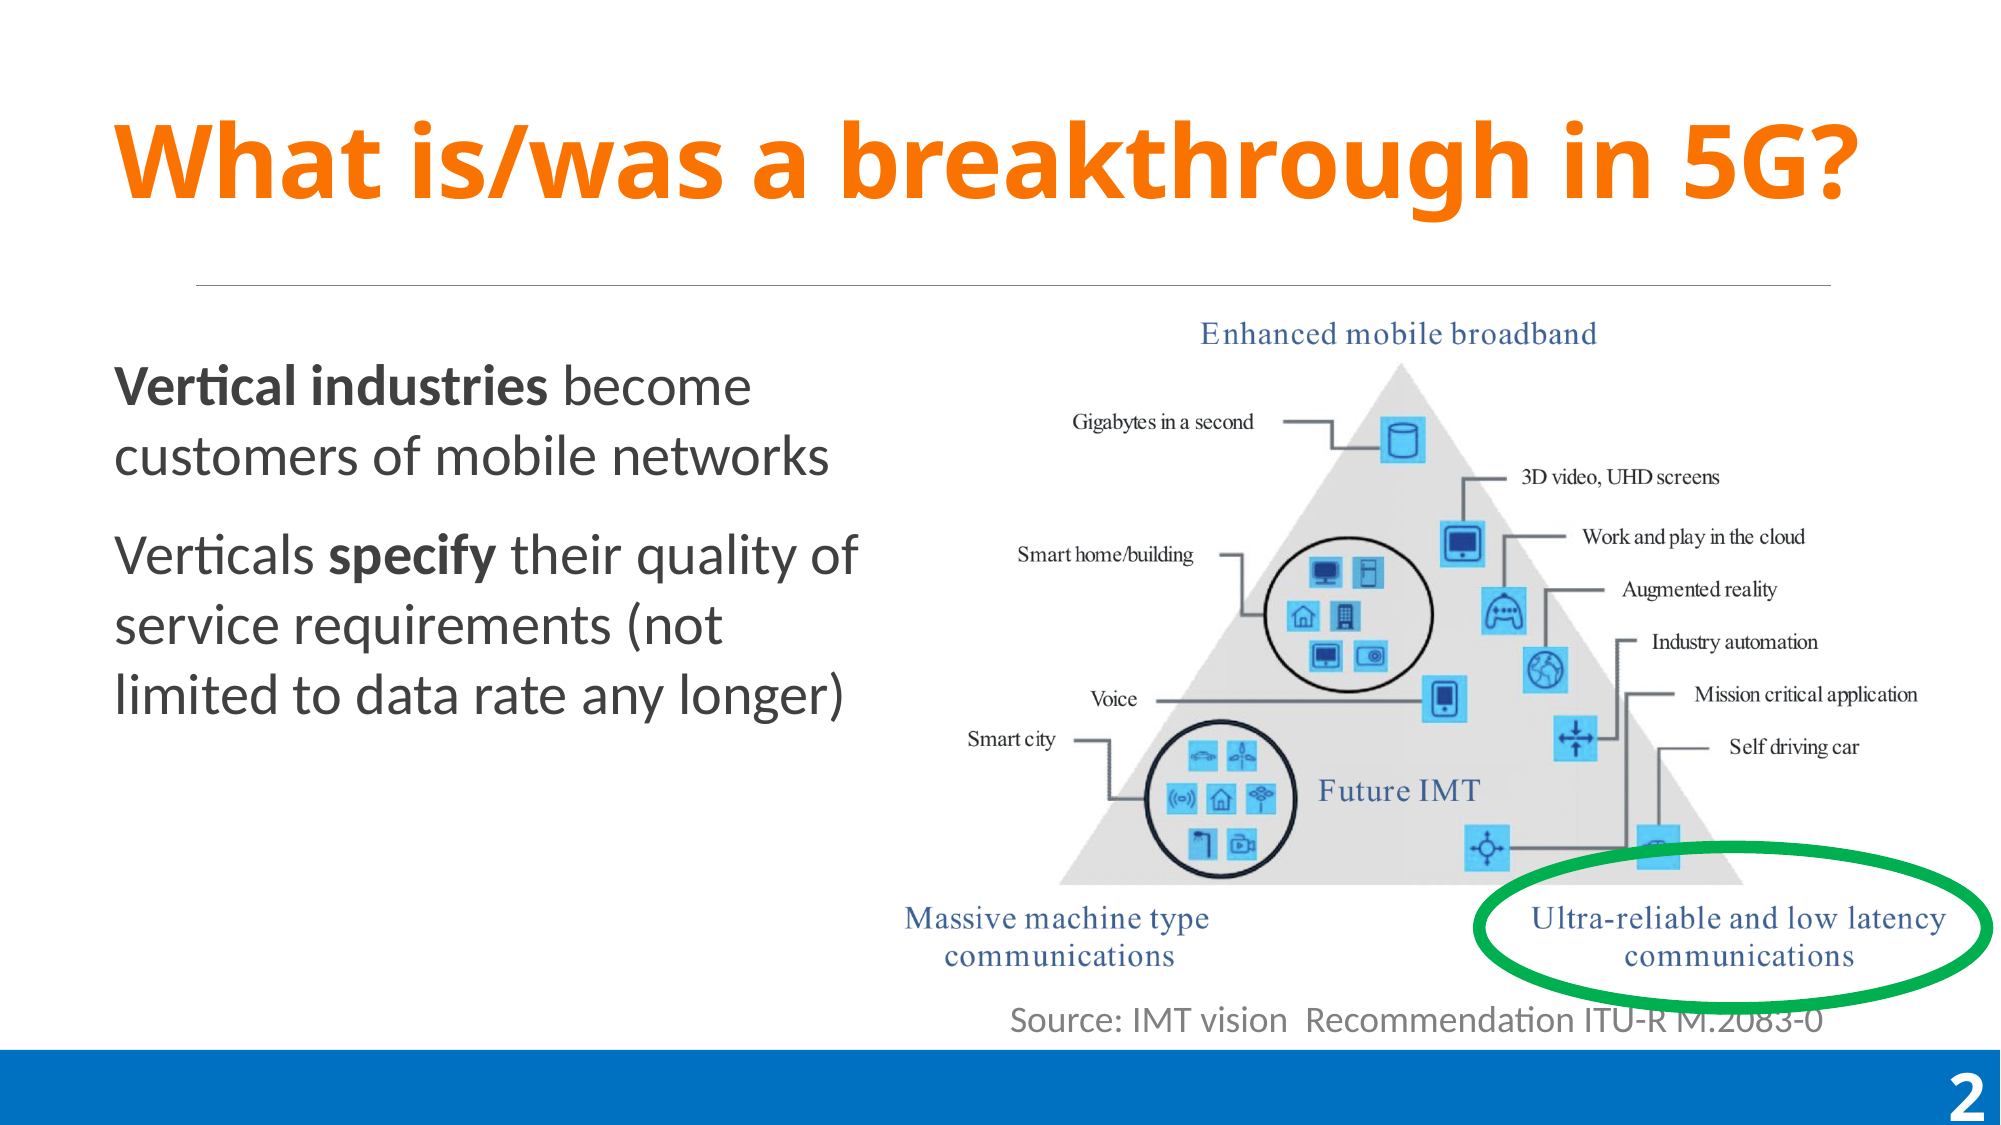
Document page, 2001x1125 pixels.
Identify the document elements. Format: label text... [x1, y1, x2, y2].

list Vertical industries become customers of mobile networks Verticals specify their quality of service requirements (not limited to data rate any longer) [99, 339, 896, 971]
slide_number 2 [1861, 1064, 1988, 1125]
picture [899, 321, 1949, 971]
text_box [1956, 887, 1989, 968]
text_box [1531, 978, 1936, 1010]
title What is/was a breakthrough in 5G? [99, 39, 1900, 228]
text_box Source: IMT vision Recommendation ITU-R M.2083-0 [995, 987, 1872, 1047]
